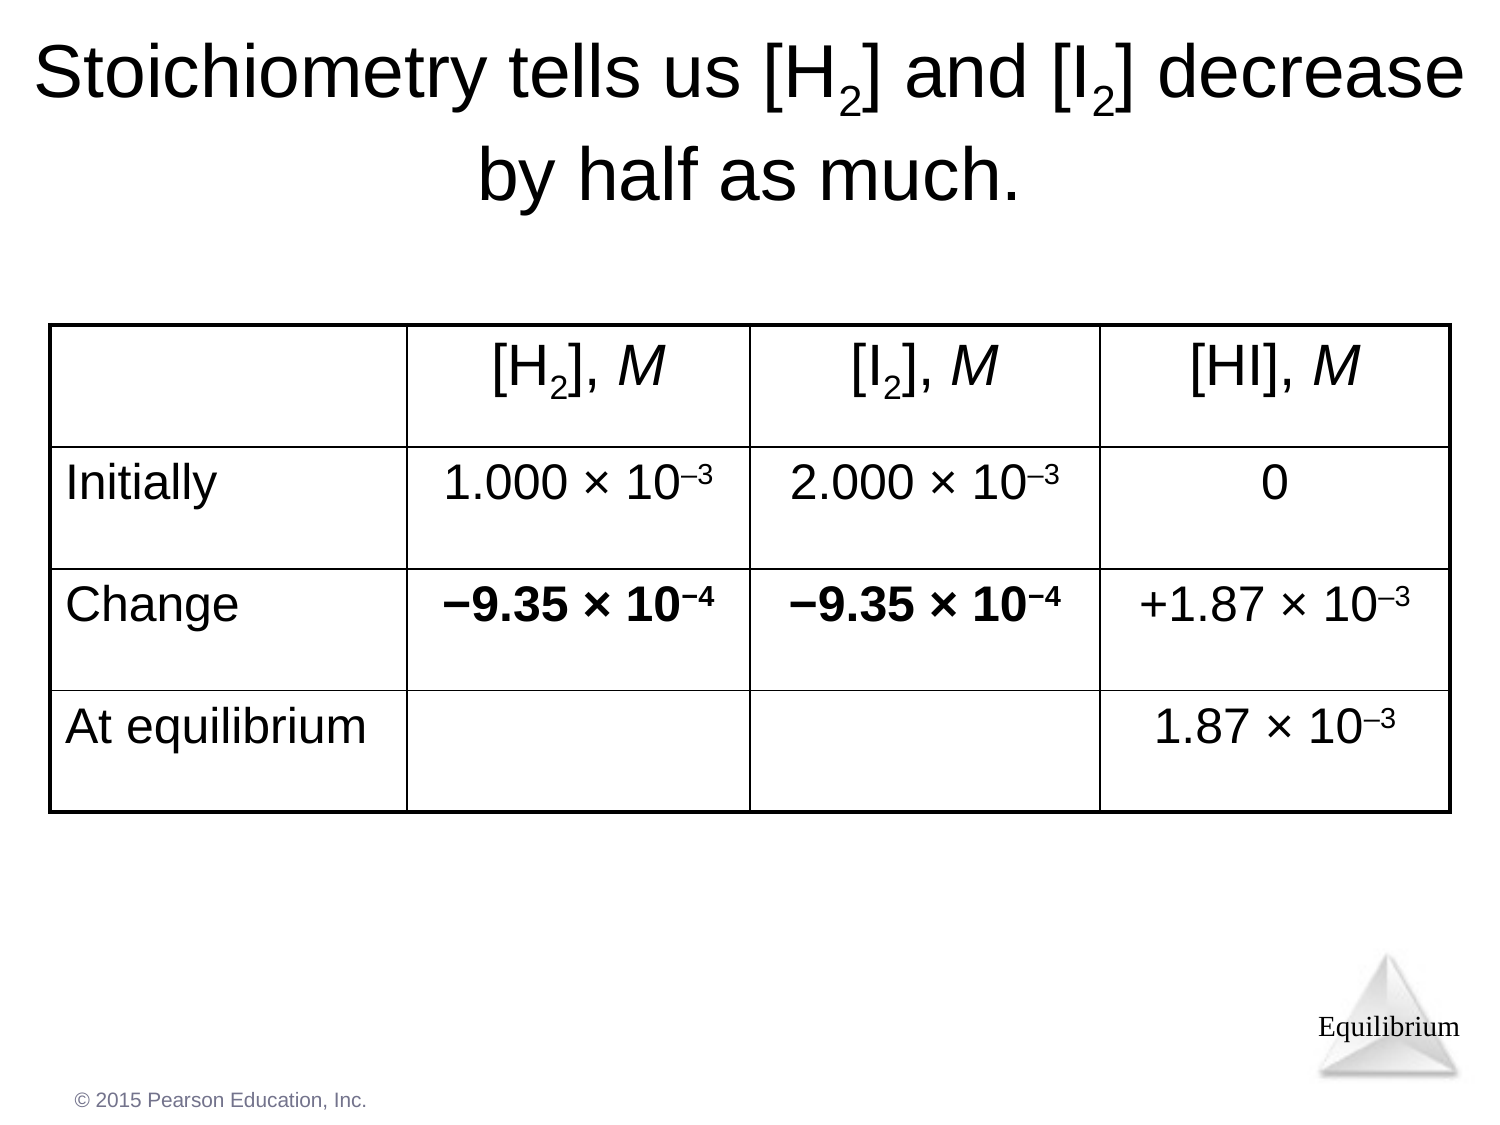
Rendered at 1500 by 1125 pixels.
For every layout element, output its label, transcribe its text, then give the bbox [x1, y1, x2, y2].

table_cell +1.87 × 10–3 [1101, 570, 1448, 690]
table_header [I2], M [751, 327, 1099, 446]
table_cell Change [52, 570, 406, 690]
title Stoichiometry tells us [H2] and [I2] decrease by half as much. [0, 24, 1500, 213]
table_cell −9.35 × 10−4 [751, 570, 1099, 690]
table_cell At equilibrium [52, 691, 406, 810]
table_header [H2], M [408, 327, 749, 446]
table_header [52, 327, 406, 446]
table_cell 2.000 × 10–3 [751, 448, 1099, 568]
table_cell [751, 691, 1099, 810]
table_cell Initially [52, 448, 406, 568]
table_cell 0 [1101, 448, 1448, 568]
table_header [HI], M [1101, 327, 1448, 446]
table_cell 1.87 × 10–3 [1101, 691, 1448, 810]
table_cell 1.000 × 10–3 [408, 448, 749, 568]
table_cell −9.35 × 10−4 [408, 570, 749, 690]
table_cell [408, 691, 749, 810]
picture [1275, 899, 1500, 1125]
